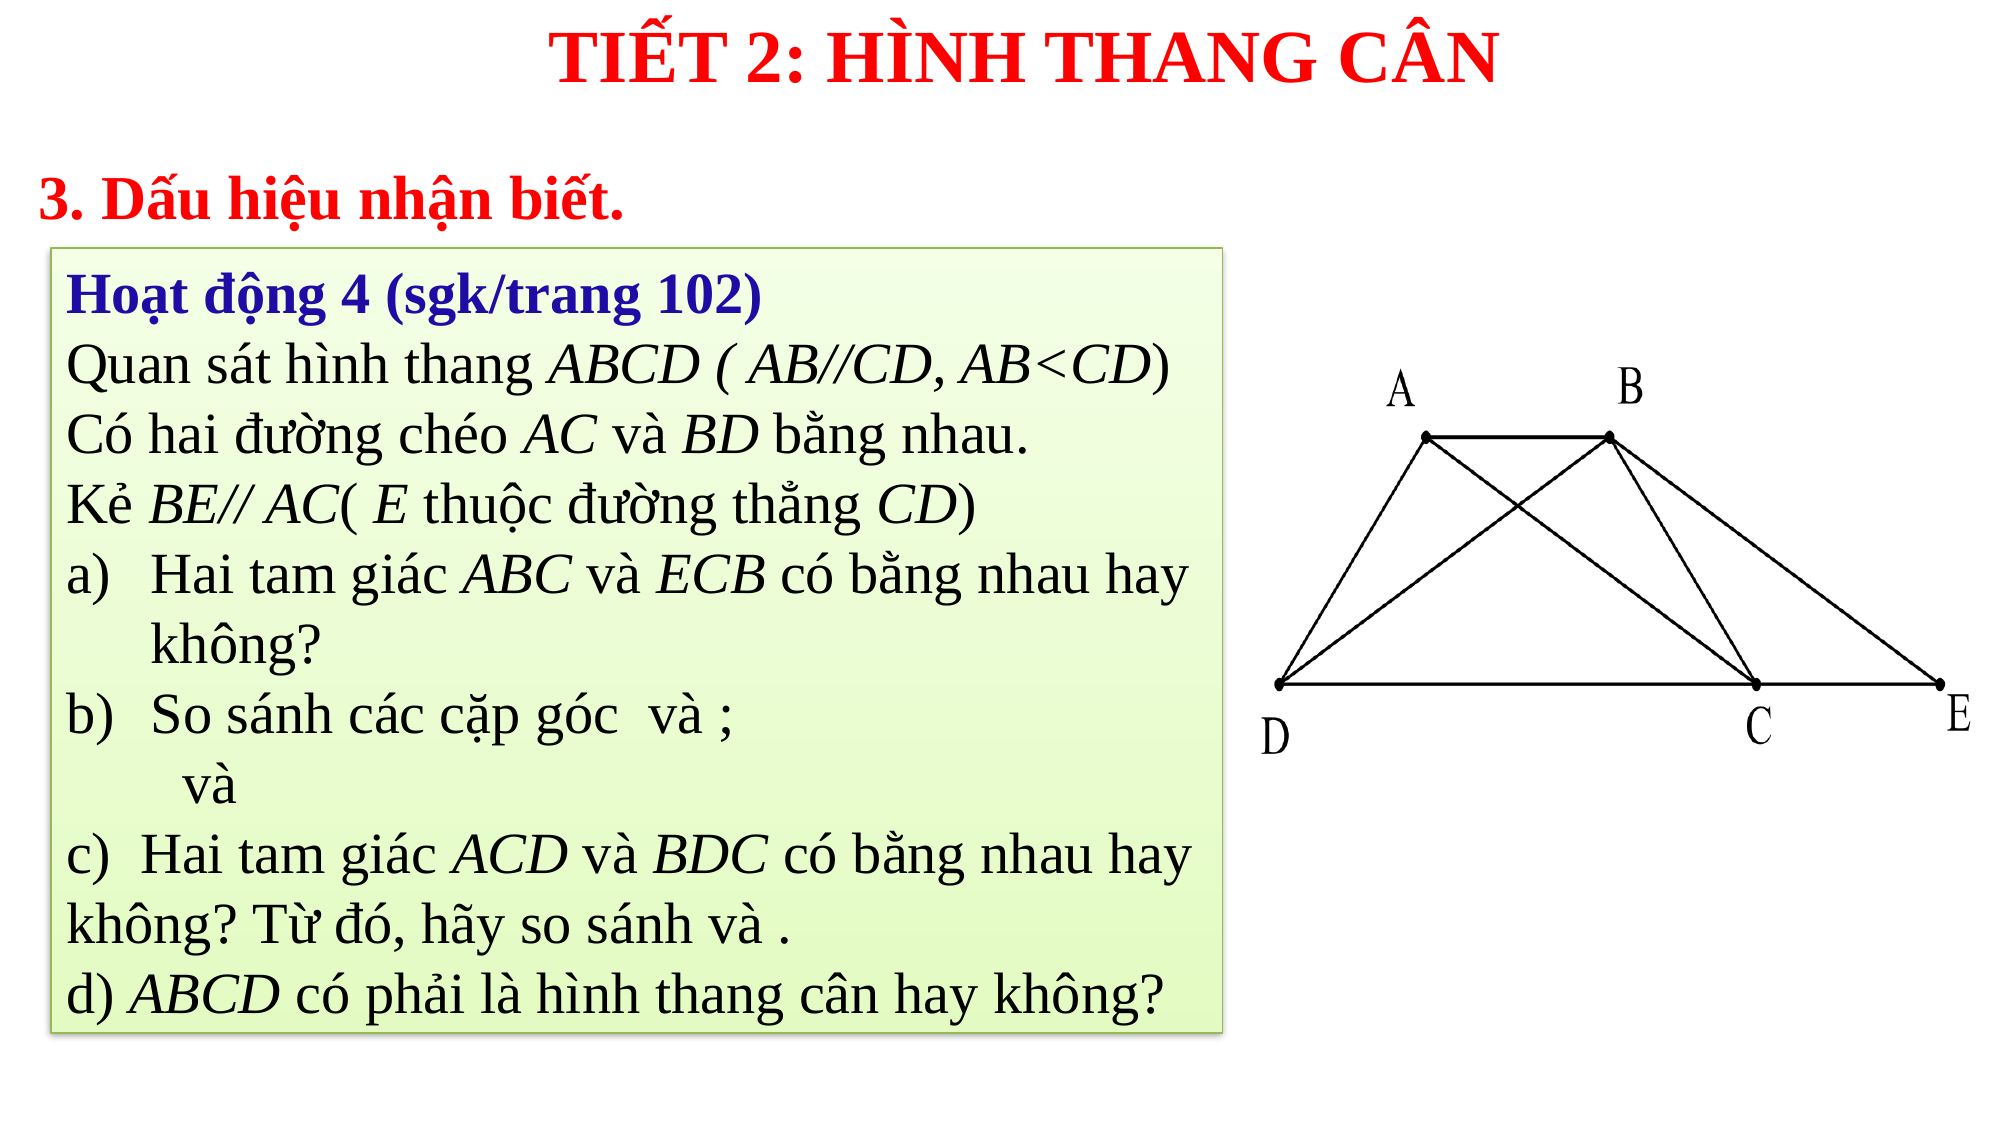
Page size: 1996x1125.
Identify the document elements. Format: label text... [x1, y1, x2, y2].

picture [1257, 362, 1973, 758]
text_box TIẾT 2: HÌNH THANG CÂN [259, 0, 1790, 105]
text_box 3. Dấu hiệu nhận biết. [23, 149, 1898, 240]
